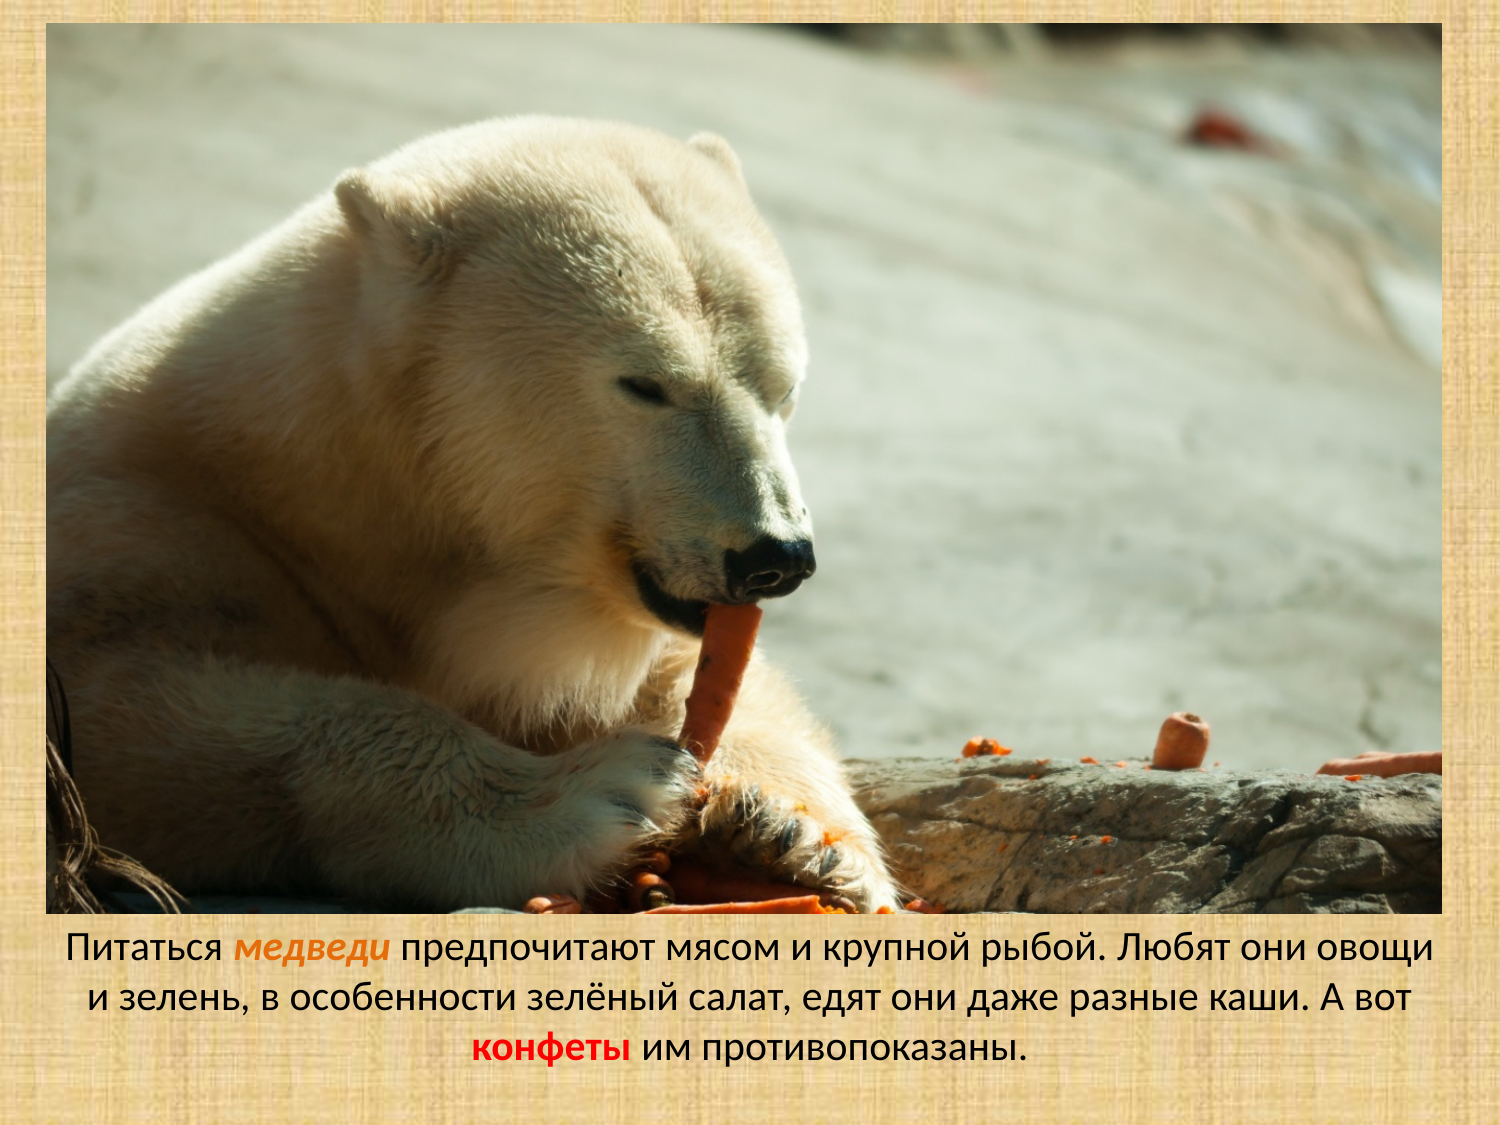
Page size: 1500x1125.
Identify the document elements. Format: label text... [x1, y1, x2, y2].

picture [0, 0, 1500, 1125]
title Питаться медведи предпочитают мясом и крупной рыбой. Любят они овощи и зелень, в особенности зелёный салат, едят они даже разные каши. А вот конфеты им противопоказаны. [34, 902, 1466, 1086]
